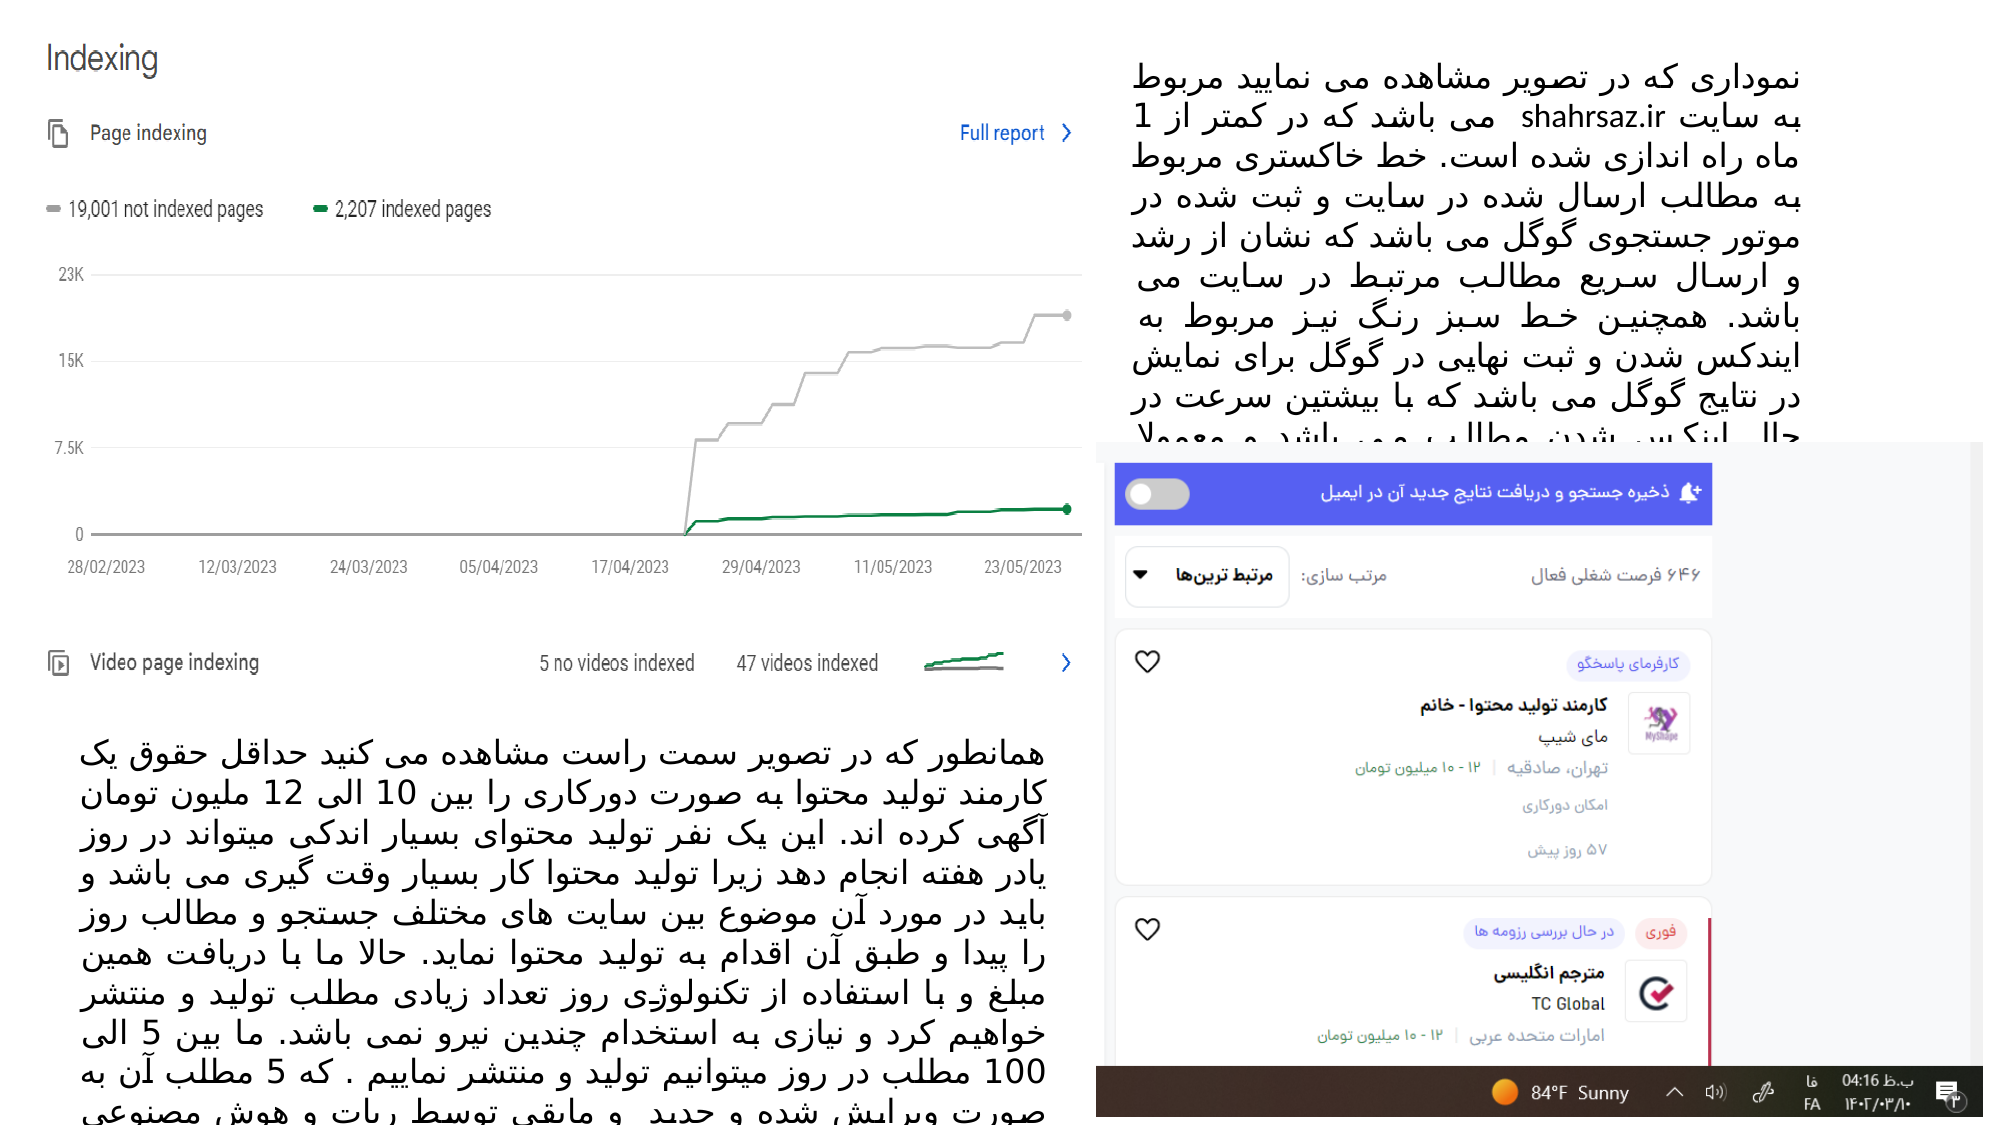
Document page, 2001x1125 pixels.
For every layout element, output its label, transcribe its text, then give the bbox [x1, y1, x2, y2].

text_box نموداری که در تصویر مشاهده می نمایید مربوط به سایت shahrsaz.ir می باشد که در کمتر از 1 ماه راه اندازی شده است. خط خاکستری مربوط به مطالب ارسال شده در سایت و ثبت شده در موتور جستجوی گوگل می باشد که نشان از رشد و ارسال سریع مطالب مرتبط در سایت می باشد. همچنین خط سبز رنگ نیز مربوط به ایندکس شدن و ثبت نهایی در گوگل برای نمایش در نتایج گوگل می باشد که با بیشتین سرعت در حال اینکس شدن مطالب می باشد و معمولا گوگل در کمتر از 6 ماه حجم بازدید زیادی را برای این تعداد محتوا به سایت ارسال می نماید. [1115, 47, 1817, 442]
picture [17, 2, 1983, 1117]
text_box همانطور که در تصویر سمت راست مشاهده می کنید حداقل حقوق یک کارمند تولید محتوا به صورت دورکاری را بین 10 الی 12 ملیون تومان آگهی کرده اند. این یک نفر تولید محتوای بسیار اندکی میتواند در روز یادر هفته انجام دهد زیرا تولید محتوا کار بسیار وقت گیری می باشد و باید در مورد آن موضوع بین سایت های مختلف جستجو و مطالب روز را پیدا و طبق آن اقدام به تولید محتوا نماید. حالا ما با دریافت همین مبلغ و با استفاده از تکنولوژی روز تعداد زیادی مطلب تولید و منتشر خواهیم کرد و نیازی به استخدام چندین نیرو نمی باشد. ما بین 5 الی 100 مطلب در روز میتوانیم تولید و منتشر نماییم . که 5 مطلب آن به صورت ویرایش شده و جدید و مابقی توسط ربات و هوش مصنوعی ترجمه و ارسال می گردد. [64, 723, 1062, 1125]
